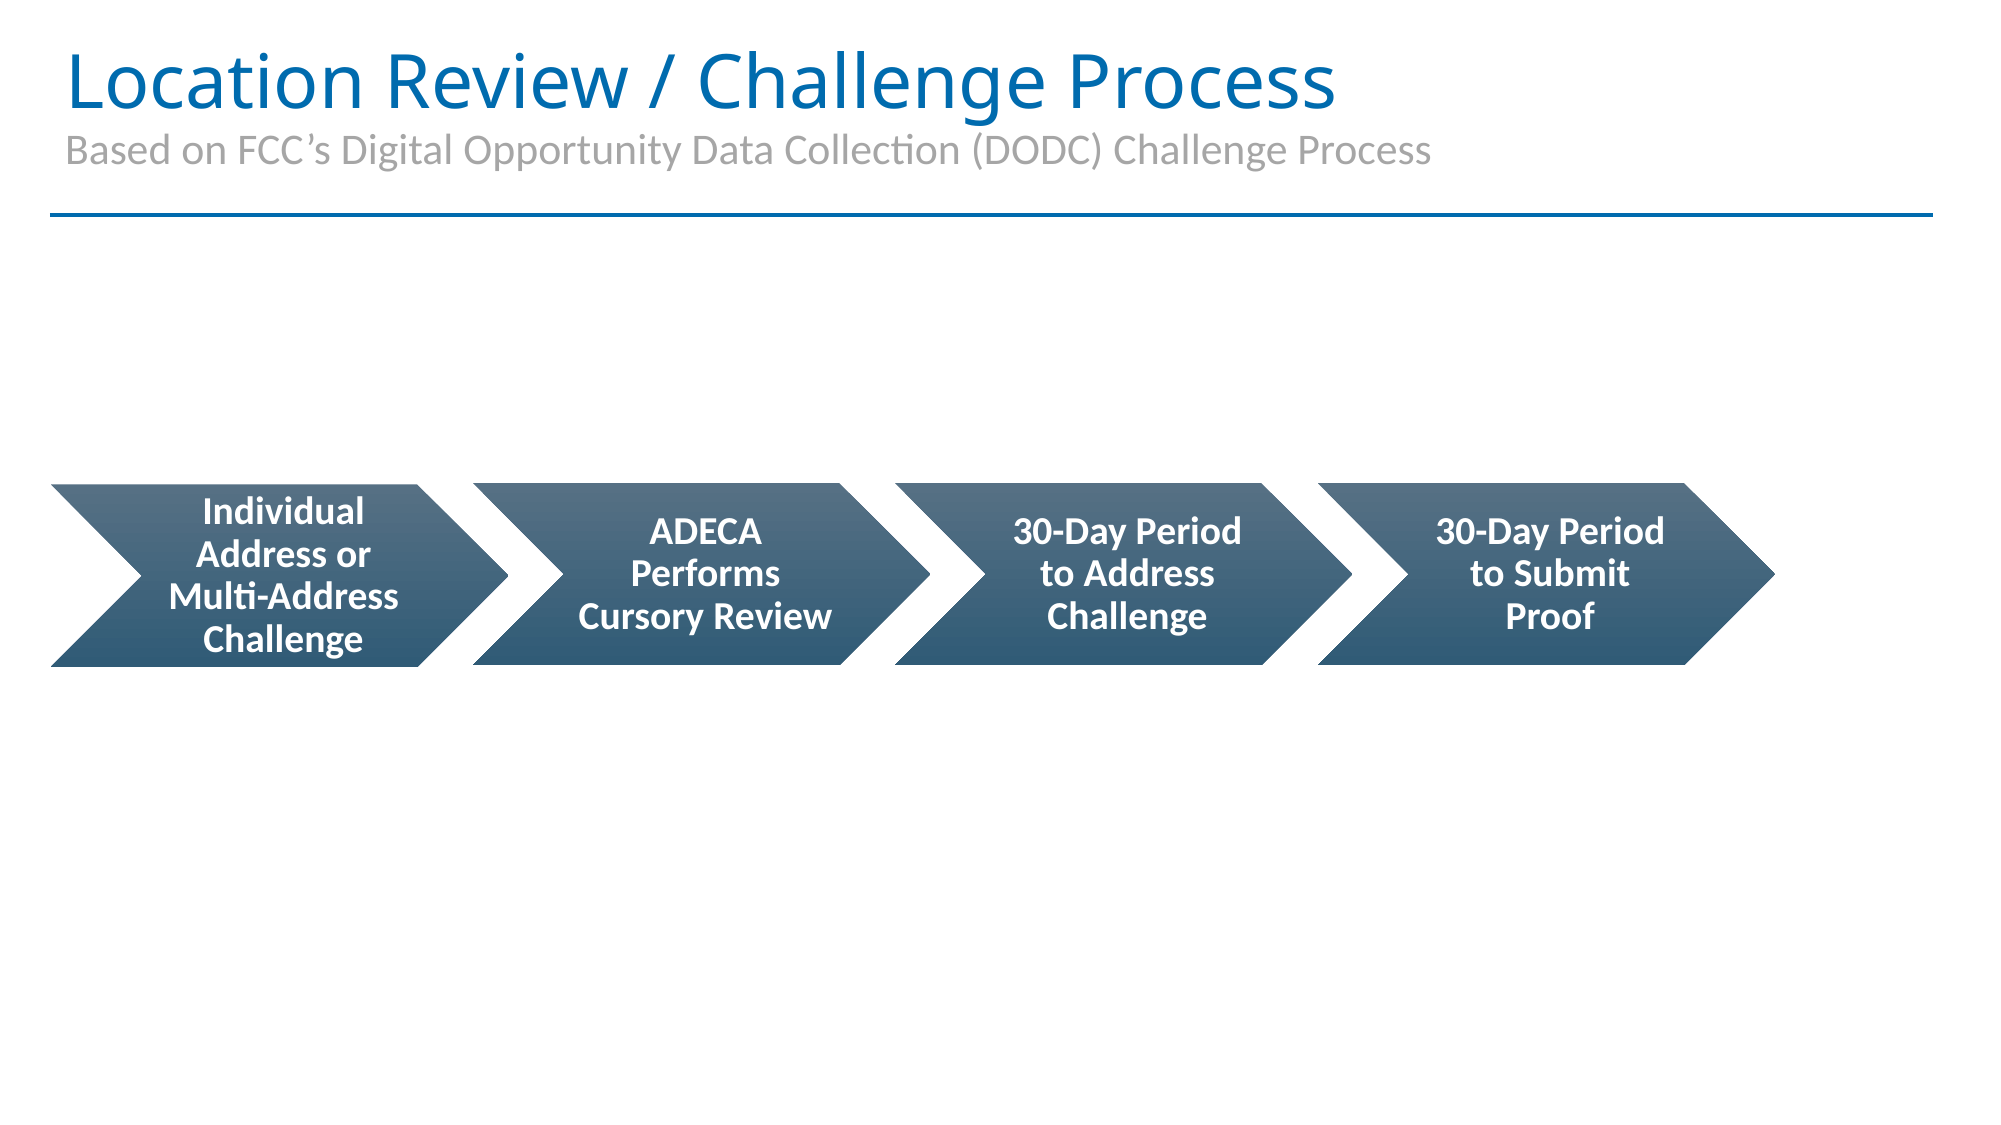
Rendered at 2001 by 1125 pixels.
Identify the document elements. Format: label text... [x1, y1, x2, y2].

title Location Review / Challenge Process [49, 36, 1775, 143]
list Based on FCC’s Digital Opportunity Data Collection (DODC) Challenge Process [50, 119, 1483, 192]
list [49, 256, 1775, 971]
